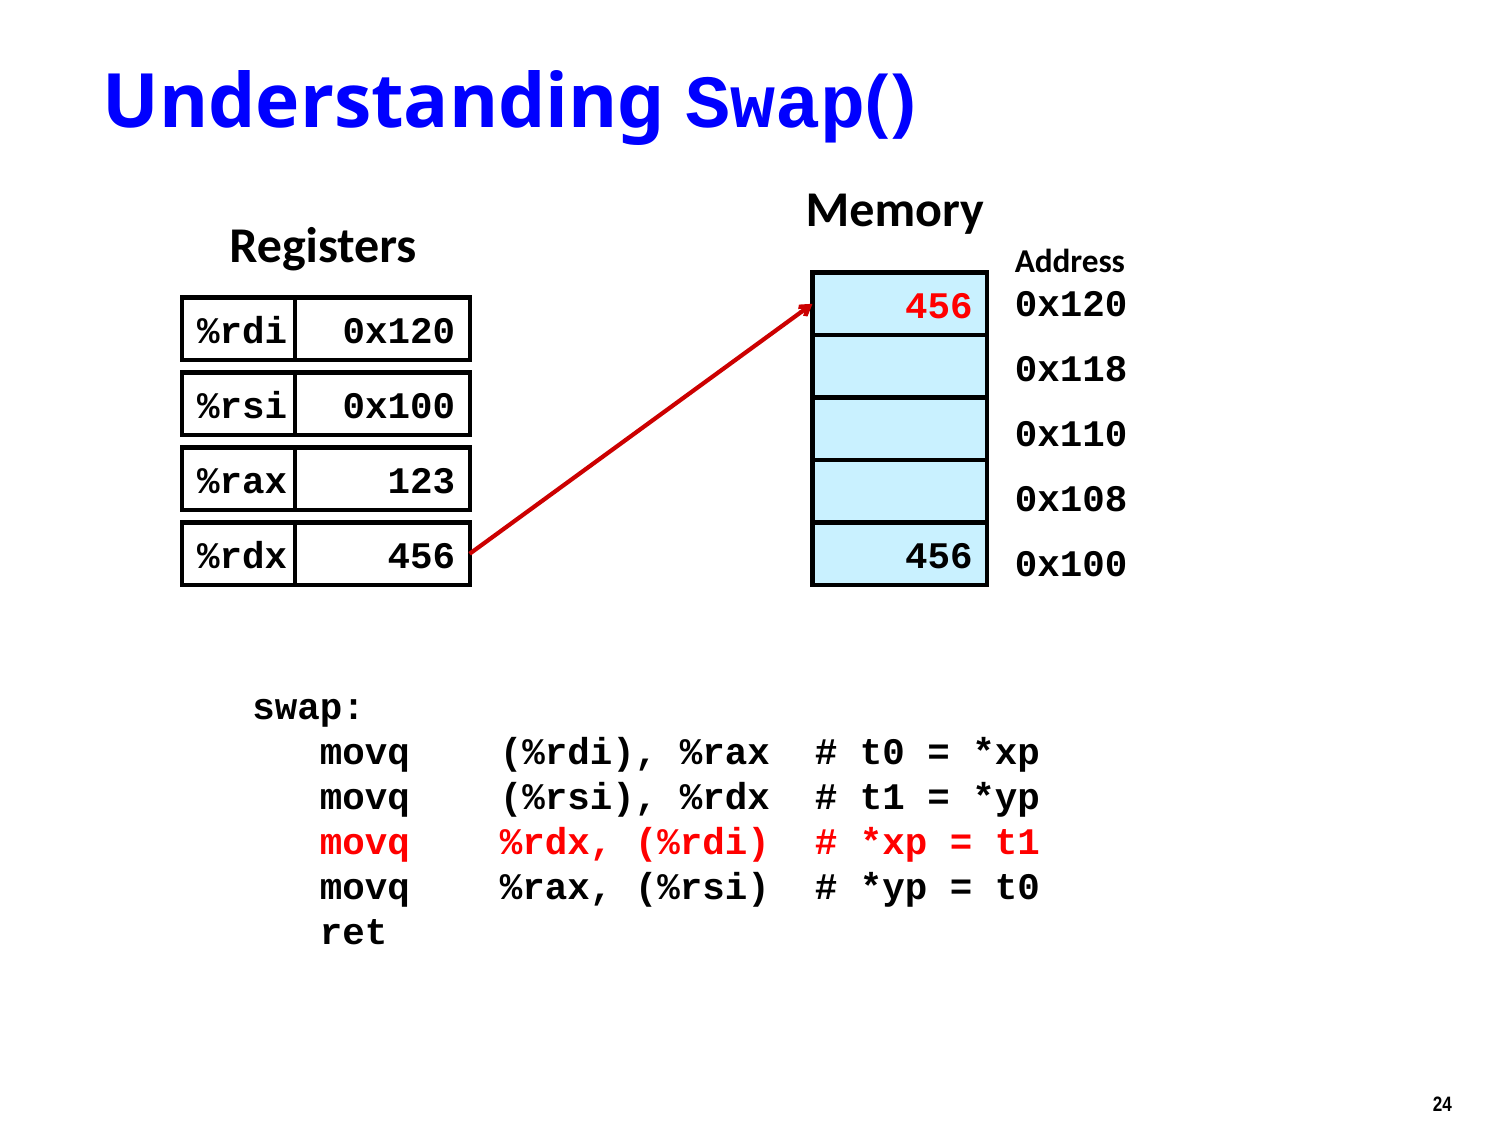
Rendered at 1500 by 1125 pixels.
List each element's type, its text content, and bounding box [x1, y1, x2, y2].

text_box swap: movq (%rdi), %rax # t0 = *xp movq (%rsi), %rdx # t1 = *yp movq %rdx, (%rdi) # *xp = t1 movq %rax, (%rsi) # *yp = t0 ret [237, 674, 1200, 960]
text_box [817, 335, 988, 397]
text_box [469, 303, 813, 555]
text_box Memory [790, 169, 1000, 245]
text_box 456 [812, 272, 988, 335]
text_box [181, 297, 470, 586]
text_box [817, 460, 988, 522]
title Understanding Swap() [87, 49, 1134, 145]
text_box 456 [812, 522, 988, 585]
text_box Registers [214, 205, 432, 281]
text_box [999, 231, 1201, 592]
text_box [817, 397, 988, 460]
